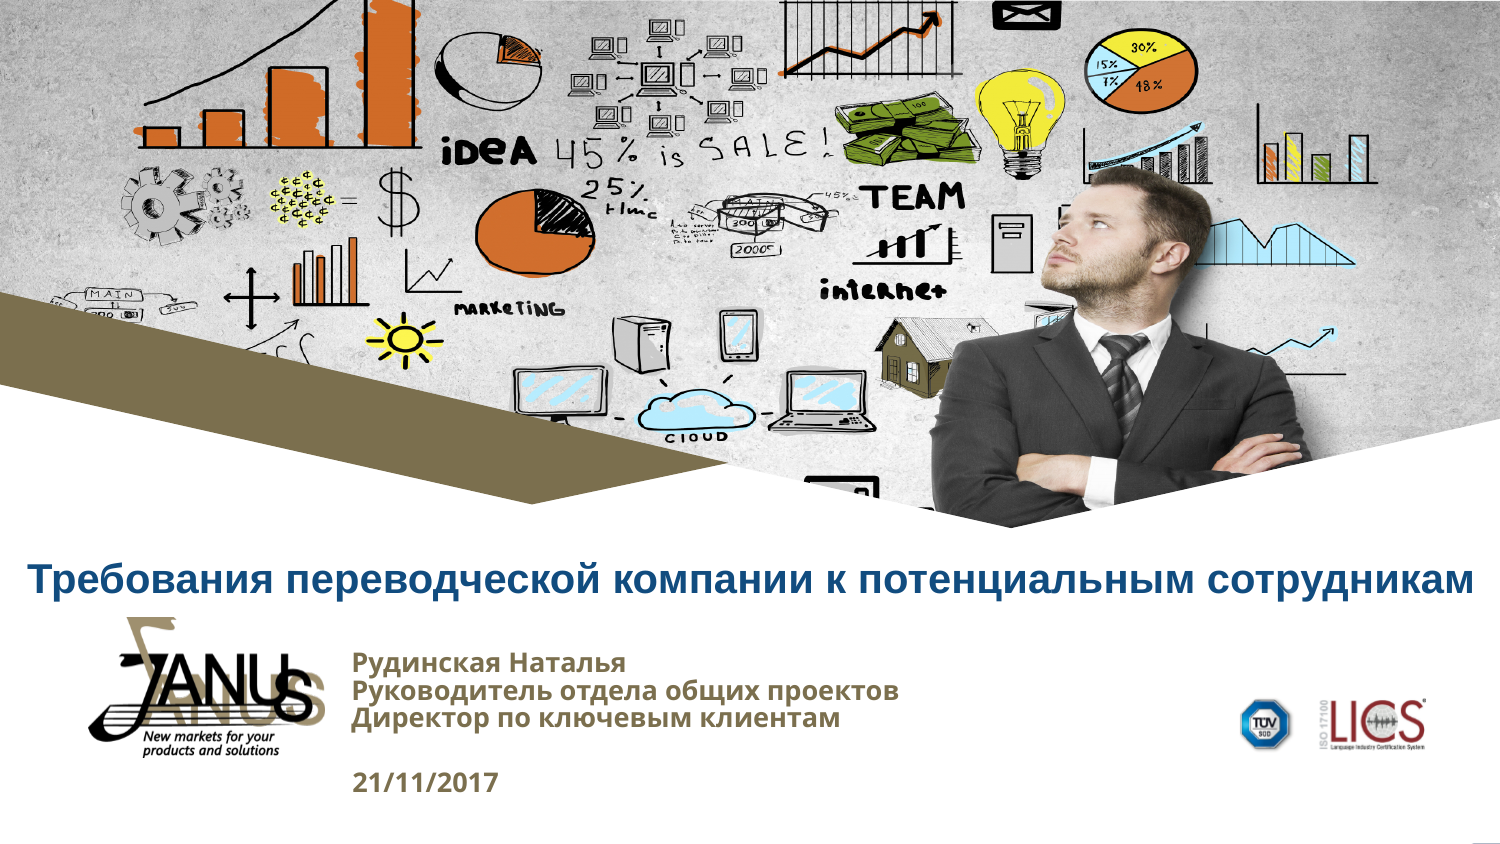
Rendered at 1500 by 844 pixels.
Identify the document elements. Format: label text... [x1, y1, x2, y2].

text_box 21/11/2017 [337, 758, 514, 806]
picture [1234, 693, 1426, 755]
title Рудинская Наталья Руководитель отдела общих проектов Директор по ключевым клиентам [336, 666, 1211, 750]
text_box Требования переводческой компании к потенциальным сотрудникам [12, 563, 1500, 610]
picture [88, 617, 325, 758]
picture [0, 0, 1500, 529]
